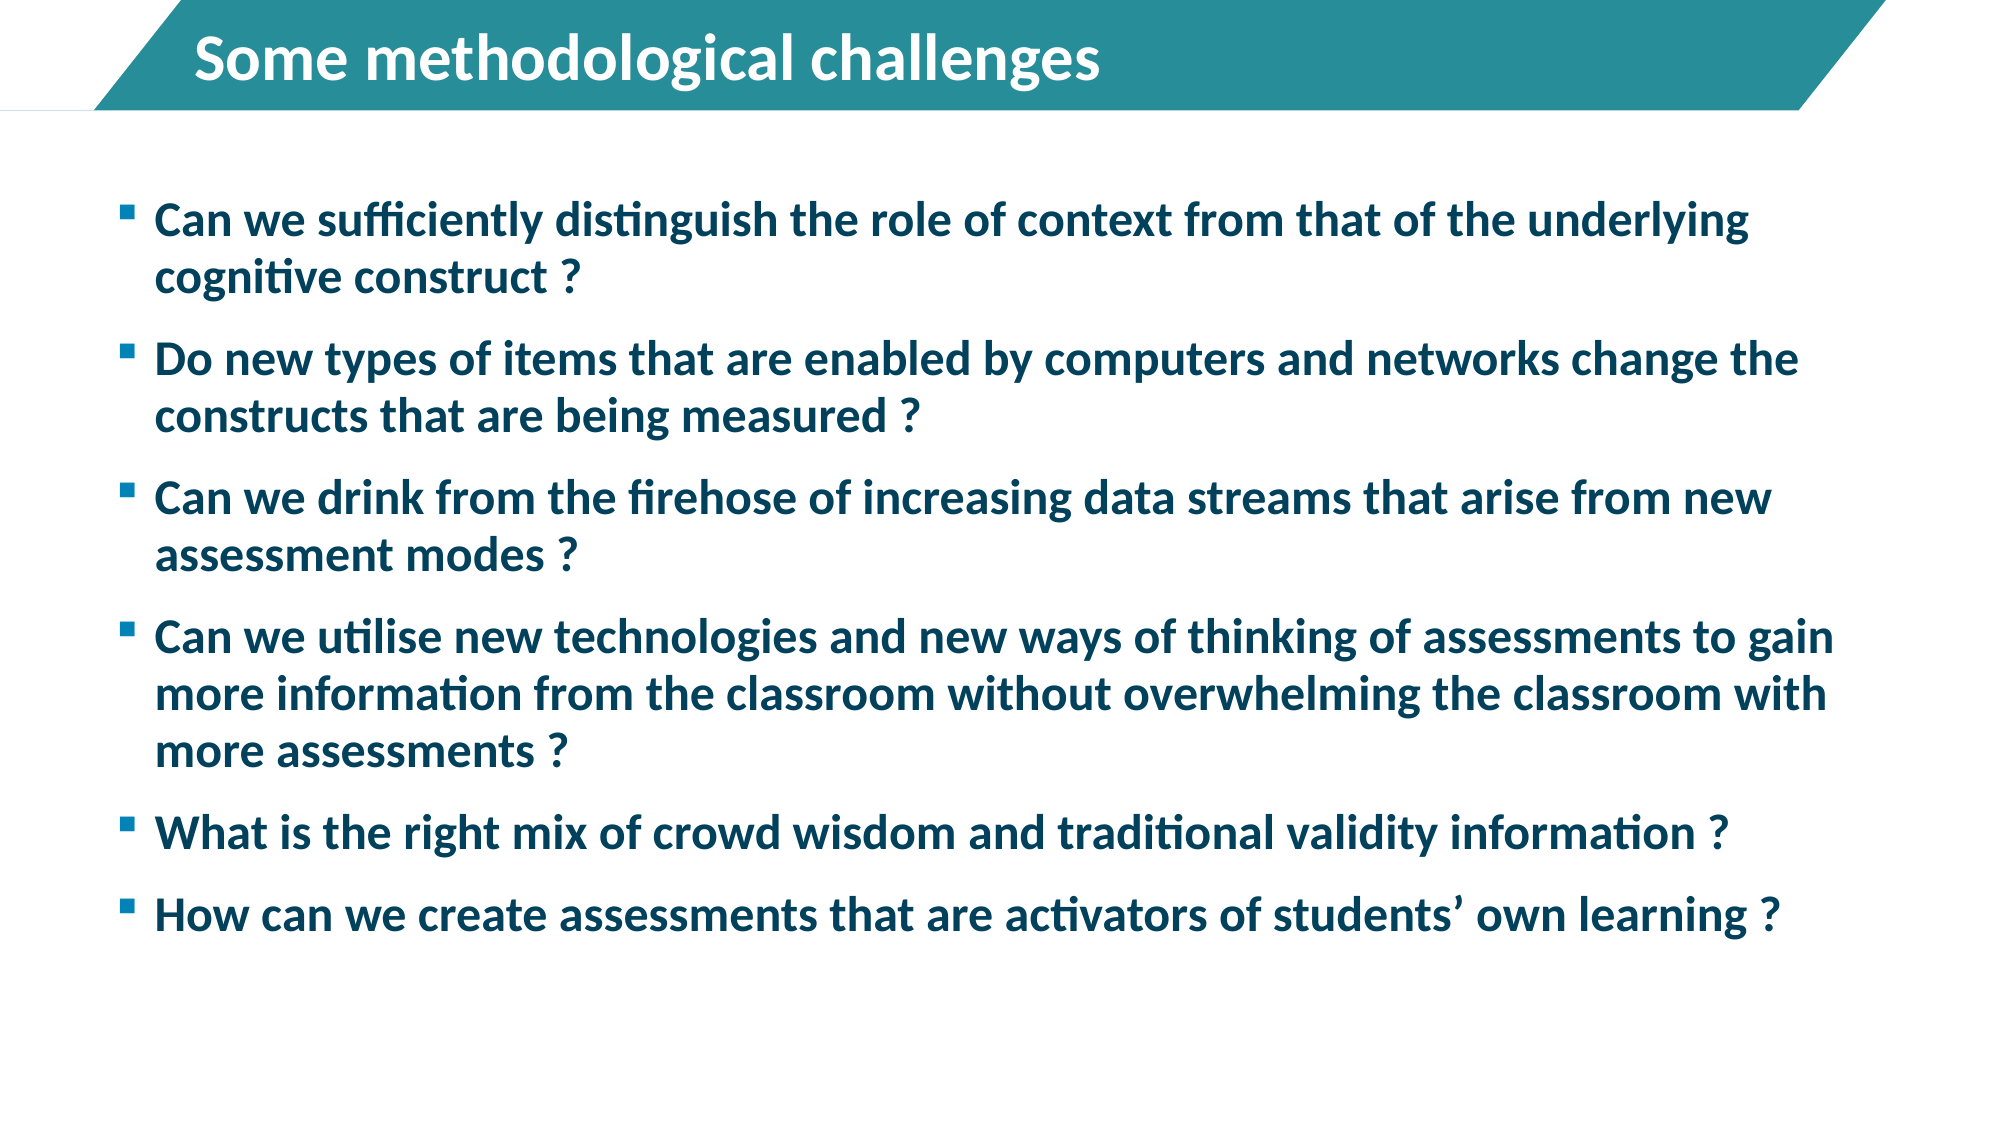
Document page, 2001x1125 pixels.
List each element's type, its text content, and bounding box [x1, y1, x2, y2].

title Some methodological challenges [180, 0, 1615, 103]
list Can we sufficiently distinguish the role of context from that of the underlying cognitive construct ? Do new types of items that are enabled by computers and networks change the constructs that are being measured ? Can we drink from the firehose of increasing data streams that arise from new assessment modes ? Can we utilise new technologies and new ways of thinking of assessments to gain more information from the classroom without overwhelming the classroom with more assessments ? What is the right mix of crowd wisdom and traditional validity information ? How can we create assessments that are activators of students’ own learning ? [102, 184, 1883, 1059]
